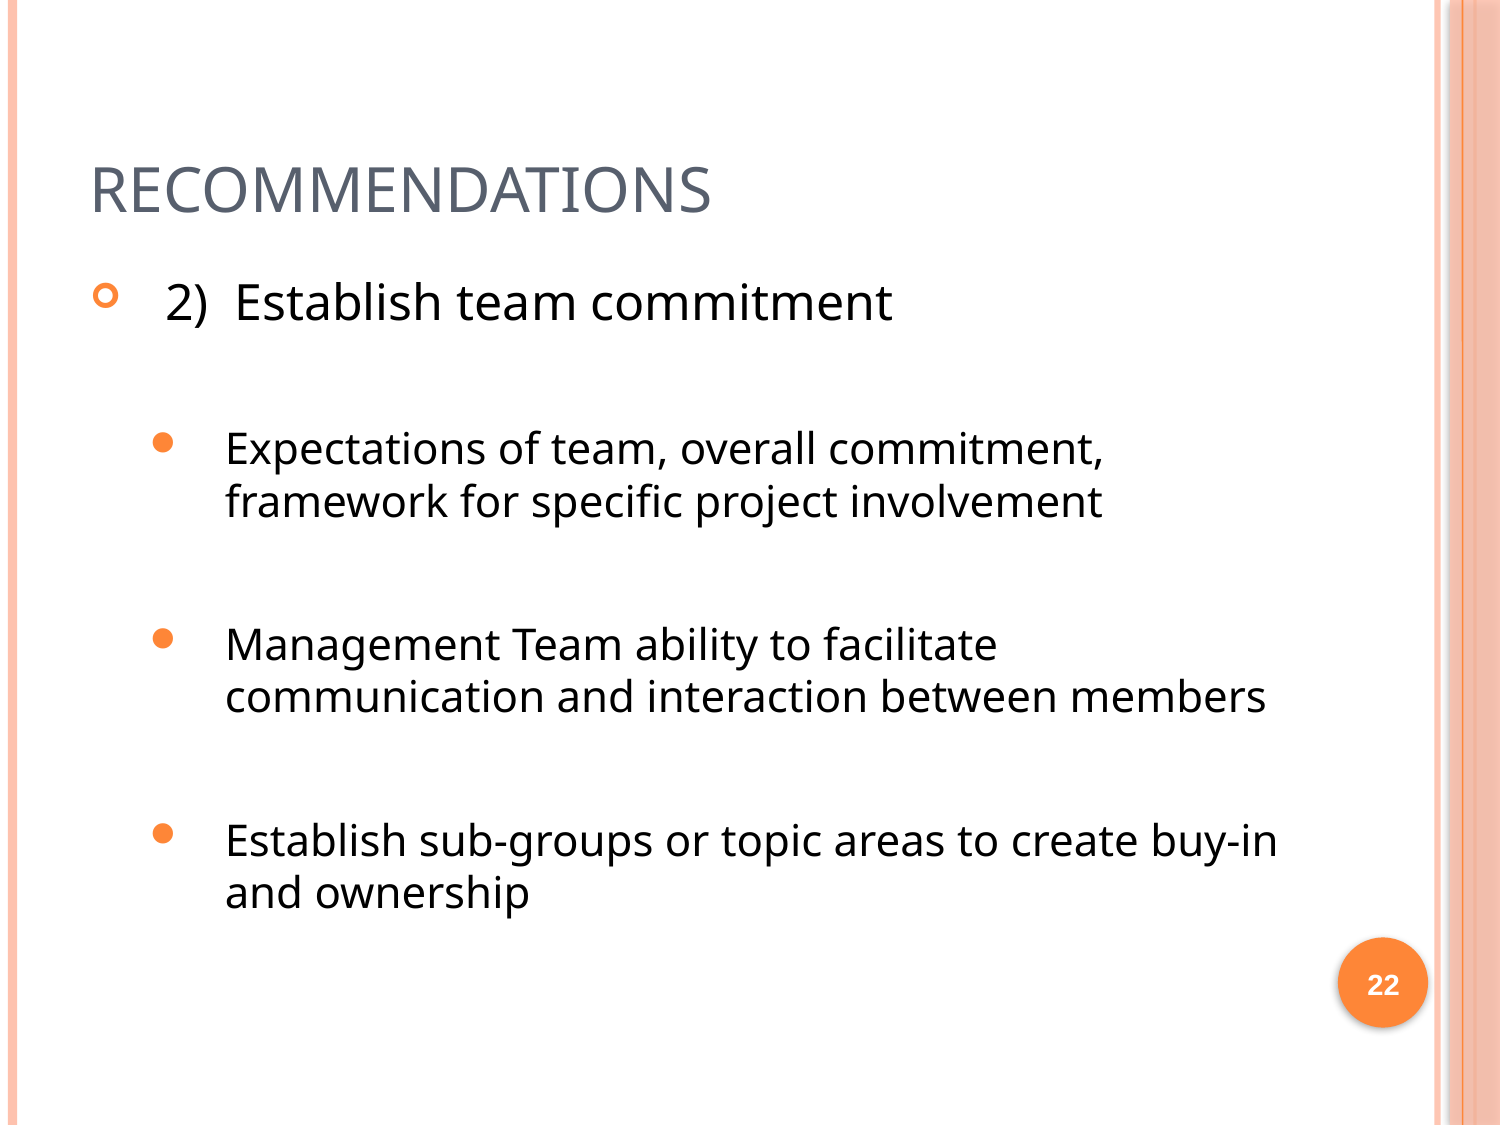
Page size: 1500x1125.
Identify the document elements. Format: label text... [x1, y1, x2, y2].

slide_number 22 [1333, 940, 1434, 1026]
list 2) Establish team commitment Expectations of team, overall commitment, framework for specific project involvement Management Team ability to facilitate communication and interaction between members Establish sub-groups or topic areas to create buy-in and ownership [74, 262, 1301, 1063]
title Recommendations [75, 45, 1300, 233]
